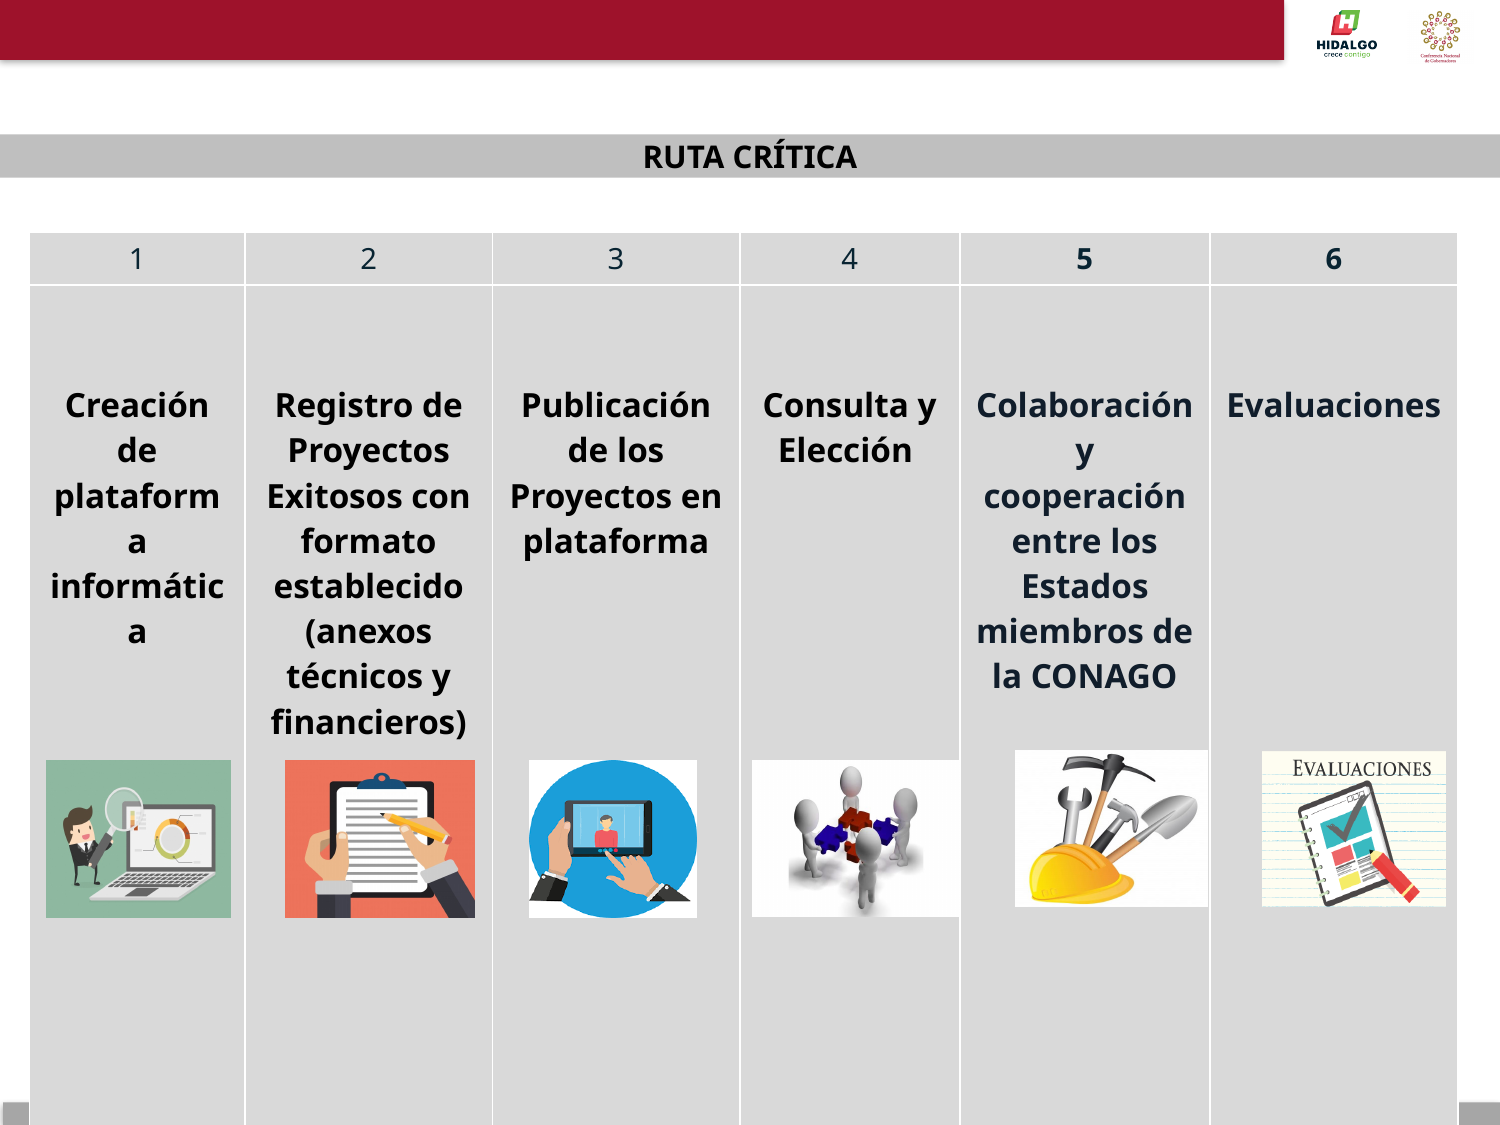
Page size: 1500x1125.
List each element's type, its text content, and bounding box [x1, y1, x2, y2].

picture [1014, 750, 1208, 907]
table_header 2 [246, 233, 492, 284]
picture [1407, 10, 1474, 64]
table_cell Evaluaciones [1211, 286, 1457, 1125]
picture [45, 760, 231, 919]
table_header 4 [741, 233, 959, 284]
table_header 6 [1211, 233, 1457, 284]
picture [1317, 10, 1377, 58]
text_box RUTA CRÍTICA [0, 134, 1500, 178]
picture [1262, 750, 1447, 907]
table_header 1 [30, 233, 244, 284]
table_cell Registro de Proyectos Exitosos con formato establecido (anexos técnicos y financieros) [246, 286, 492, 1125]
picture [752, 760, 961, 917]
table_cell Creación de plataforma informática [30, 286, 244, 1125]
table_header 3 [493, 233, 739, 284]
table_cell Colaboración y cooperación entre los Estados miembros de la CONAGO [961, 286, 1209, 1125]
table_header 5 [961, 233, 1209, 284]
picture [285, 760, 475, 919]
table_cell Publicación de los Proyectos en plataforma [493, 286, 739, 1125]
table_cell Consulta y Elección [741, 286, 959, 1125]
picture [529, 760, 698, 919]
